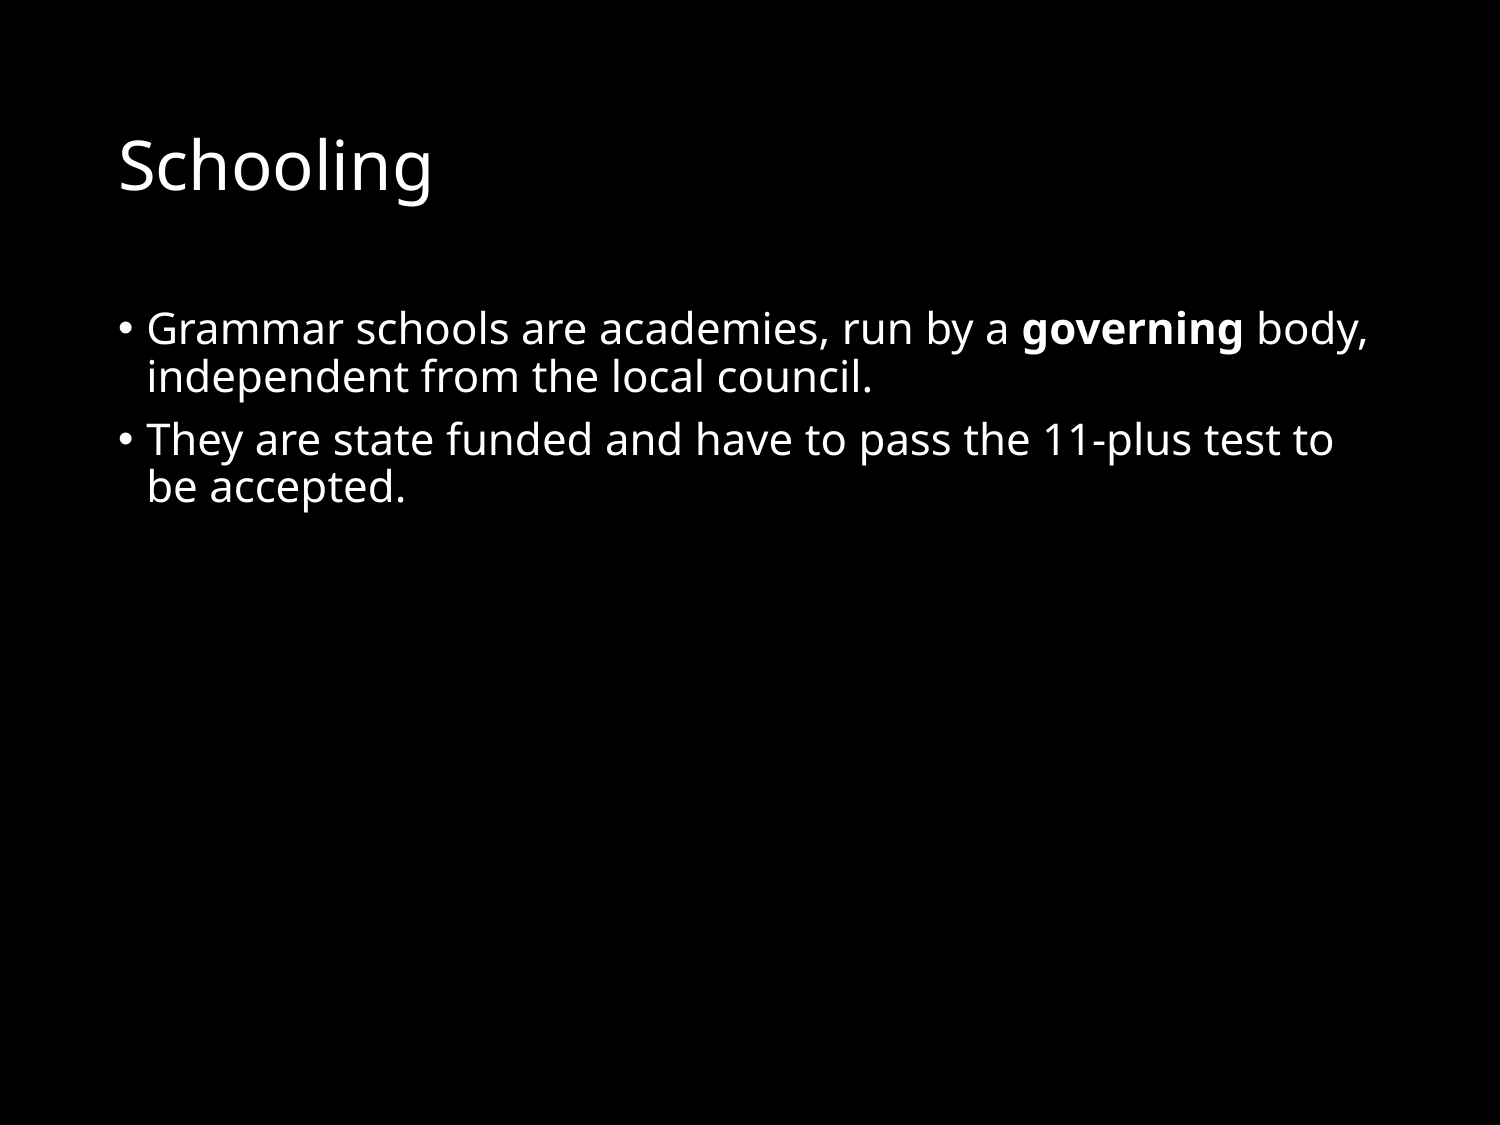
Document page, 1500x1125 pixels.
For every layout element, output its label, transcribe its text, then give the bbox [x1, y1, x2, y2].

list Grammar schools are academies, run by a governing body, independent from the local council. They are state funded and have to pass the 11-plus test to be accepted. [103, 299, 1397, 1014]
title Schooling [103, 59, 1397, 278]
